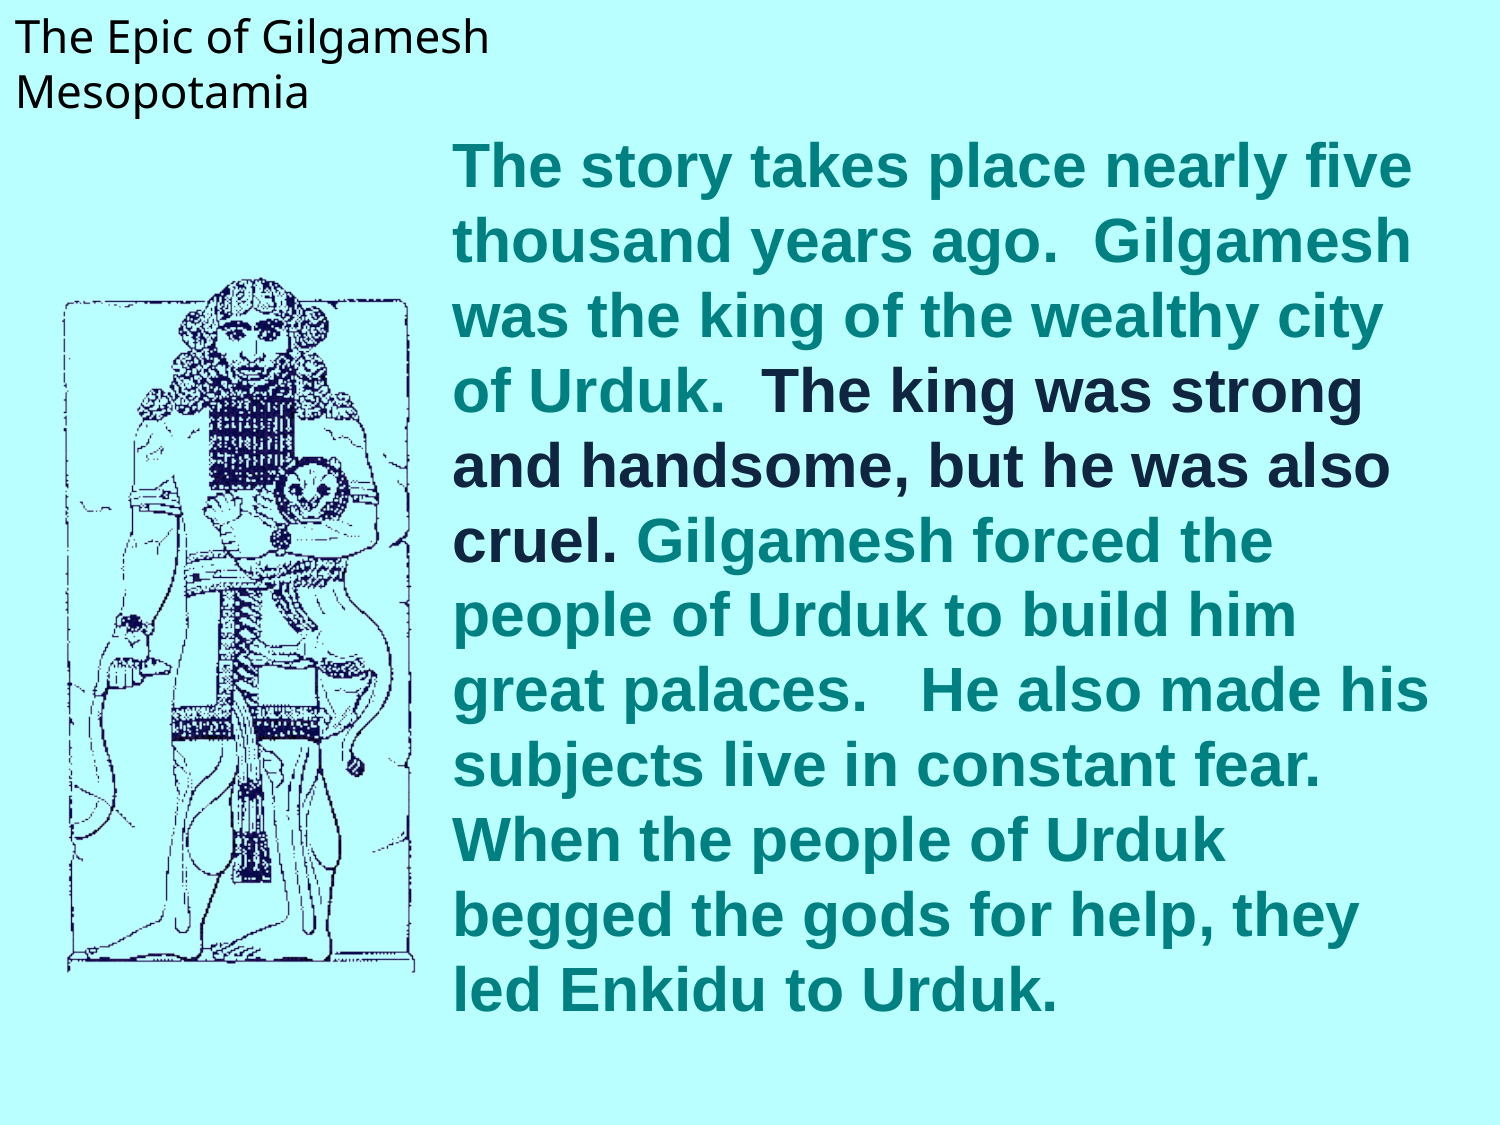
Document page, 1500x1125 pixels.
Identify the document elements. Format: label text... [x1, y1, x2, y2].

text_box The story takes place nearly five thousand years ago. Gilgamesh was the king of the wealthy city of Urduk. The king was strong and handsome, but he was also cruel. Gilgamesh forced the people of Urduk to build him great palaces. He also made his subjects live in constant fear. When the people of Urduk begged the gods for help, they led Enkidu to Urduk. [437, 117, 1450, 1032]
text_box The Epic of Gilgamesh Mesopotamia [0, 0, 1500, 125]
picture [62, 274, 421, 976]
